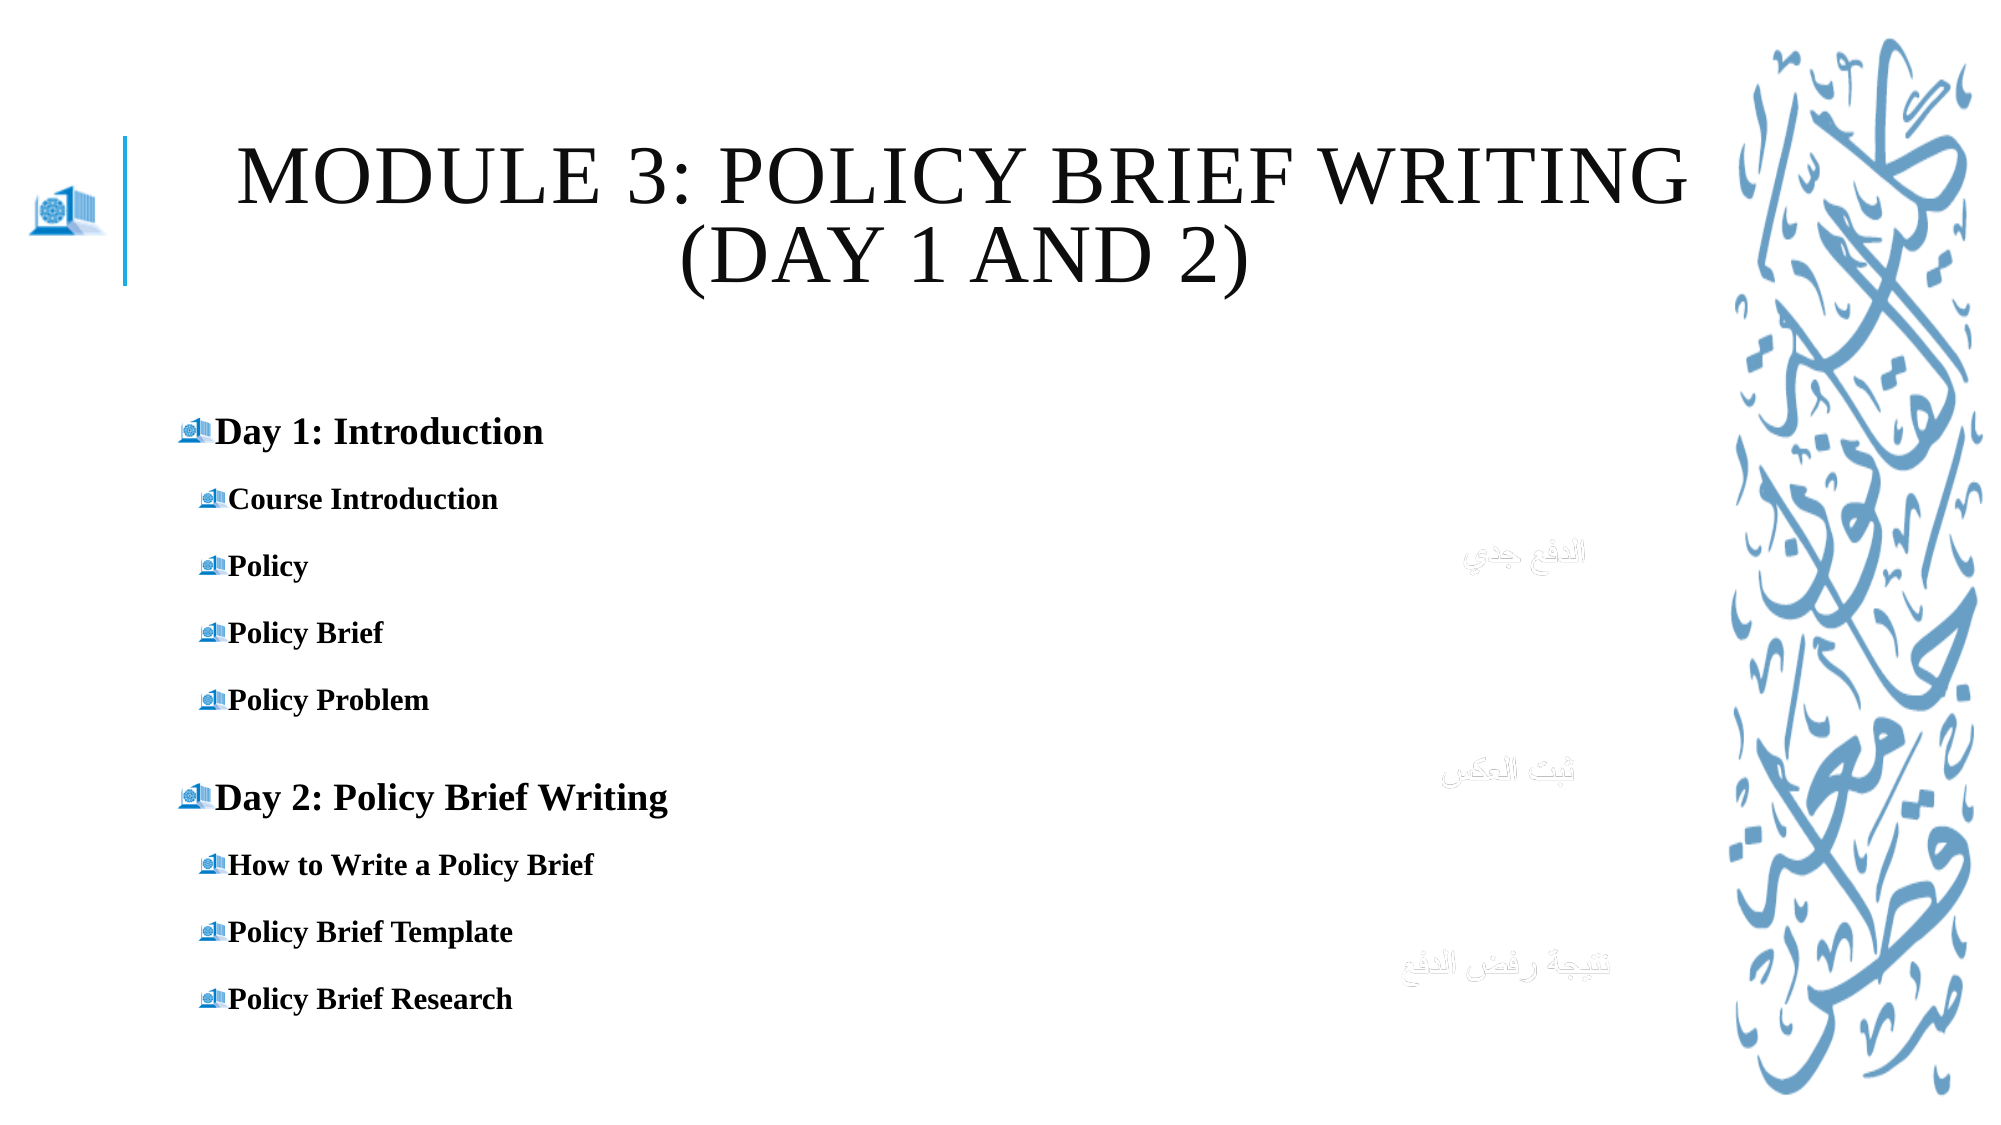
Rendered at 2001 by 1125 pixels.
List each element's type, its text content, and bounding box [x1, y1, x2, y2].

picture [196, 850, 231, 875]
picture [1718, 26, 1987, 1125]
picture [175, 414, 218, 444]
picture [196, 985, 231, 1009]
picture [196, 552, 231, 576]
picture [24, 179, 111, 240]
picture [196, 485, 231, 509]
list Day 1: Introduction Course Introduction Policy Policy Brief Policy Problem Day 2: Policy Brief Writing How to Write a Policy Brief Policy Brief Template Policy Brief Research [168, 375, 1694, 1030]
title MODULE 3: POLICY BRIEF WRITING (DAY 1 and 2) [168, 96, 1711, 342]
picture [1377, 929, 1649, 1011]
picture [196, 619, 231, 643]
picture [175, 779, 218, 810]
picture [1377, 736, 1641, 819]
picture [196, 686, 231, 711]
picture [196, 918, 231, 942]
picture [1394, 517, 1658, 600]
